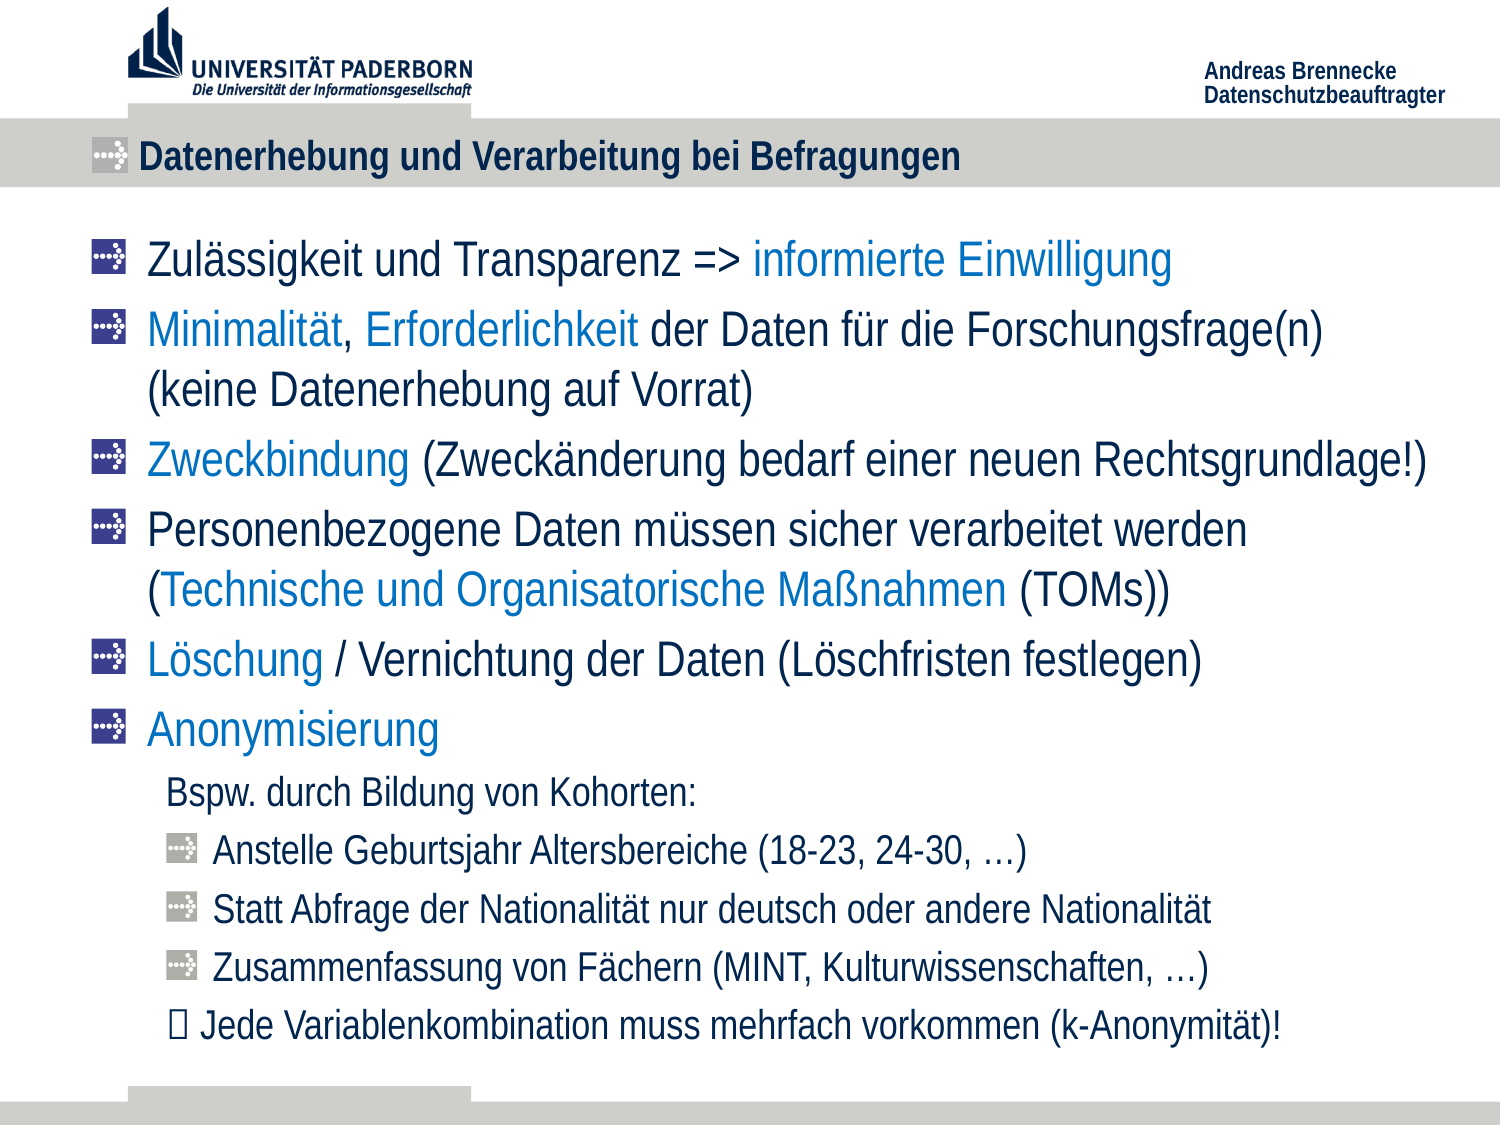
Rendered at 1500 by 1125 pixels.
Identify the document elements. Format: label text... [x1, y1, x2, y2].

list Zulässigkeit und Transparenz => informierte Einwilligung Minimalität, Erforderlichkeit der Daten für die Forschungsfrage(n) (keine Datenerhebung auf Vorrat) Zweckbindung (Zweckänderung bedarf einer neuen Rechtsgrundlage!) Personenbezogene Daten müssen sicher verarbeitet werden (Technische und Organisatorische Maßnahmen (TOMs)) Löschung / Vernichtung der Daten (Löschfristen festlegen) Anonymisierung Bspw. durch Bildung von Kohorten: Anstelle Geburtsjahr Altersbereiche (18-23, 24-30, …) Statt Abfrage der Nationalität nur deutsch oder andere Nationalität Zusammenfassung von Fächern (MINT, Kulturwissenschaften, …)  Jede Variablenkombination muss mehrfach vorkommen (k-Anonymität)! [75, 218, 1476, 1073]
title Datenerhebung und Verarbeitung bei Befragungen [123, 122, 1430, 186]
picture [128, 7, 472, 98]
